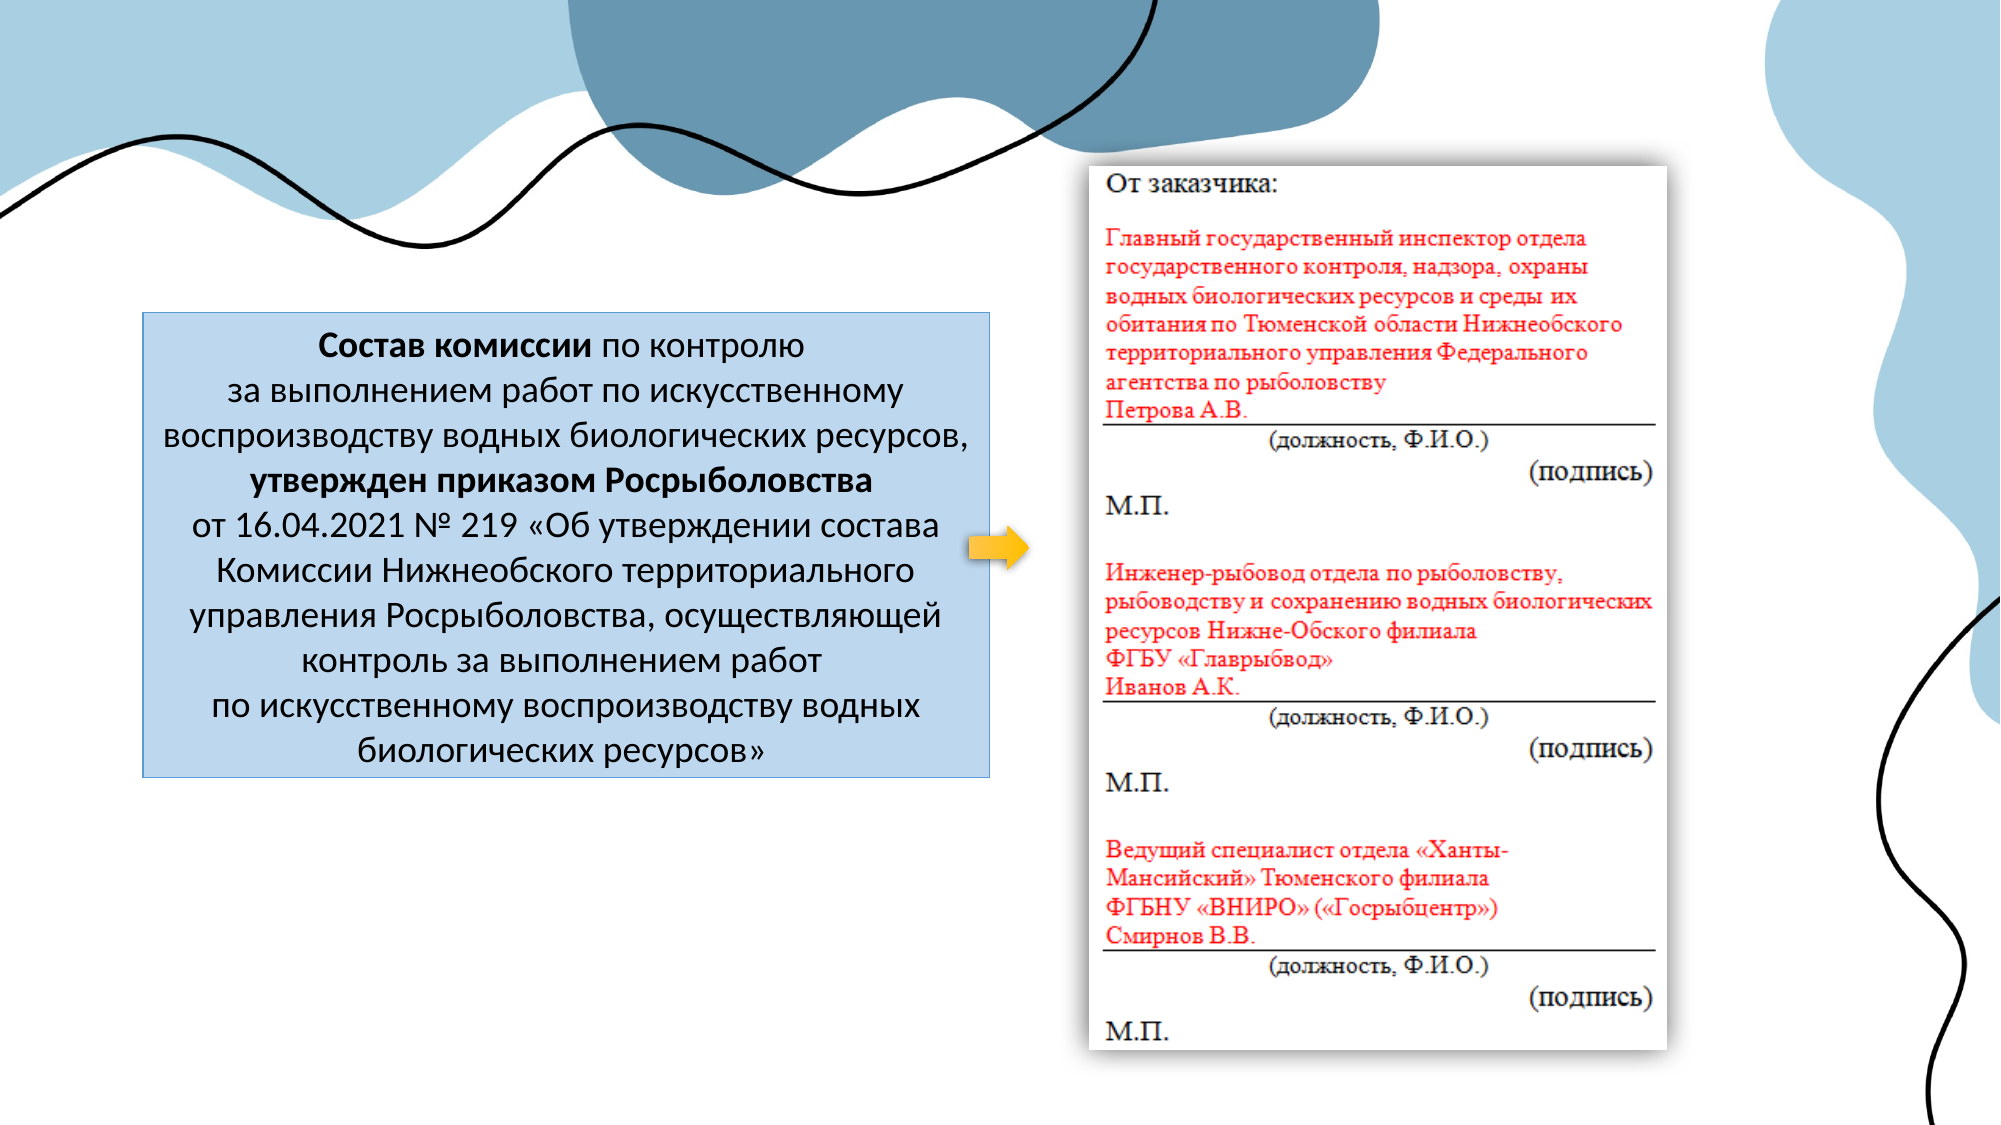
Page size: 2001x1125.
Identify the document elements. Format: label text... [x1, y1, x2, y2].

text_box Состав комиссии по контролю за выполнением работ по искусственному воспроизводству водных биологических ресурсов, утвержден приказом Росрыболовства от 16.04.2021 № 219 «Об утверждении состава Комиссии Нижнеобского территориального управления Росрыболовства, осуществляющей контроль за выполнением работ по искусственному воспроизводству водных биологических ресурсов» [142, 312, 990, 778]
picture [0, 0, 2000, 1125]
text_box [968, 525, 1030, 570]
